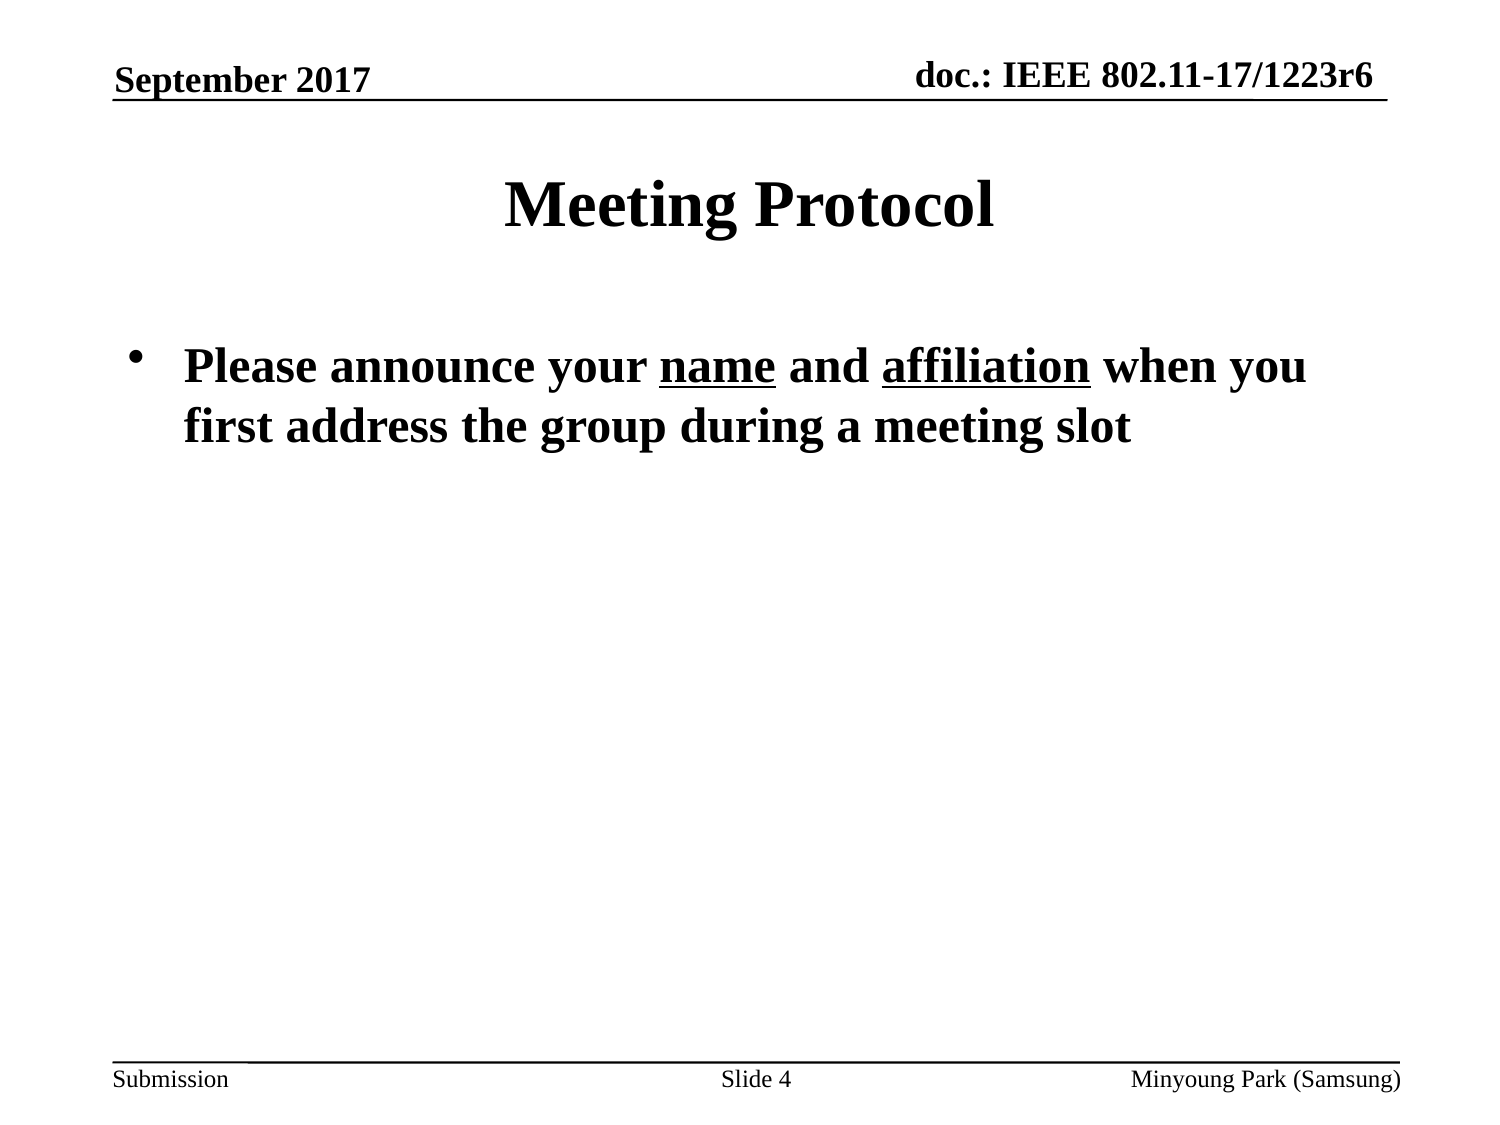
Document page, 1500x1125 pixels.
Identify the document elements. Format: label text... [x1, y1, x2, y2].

slide_number Slide 4 [712, 1061, 800, 1093]
title Meeting Protocol [112, 112, 1388, 288]
list Please announce your name and affiliation when you first address the group during a meeting slot [112, 324, 1388, 1000]
footer Minyoung Park (Samsung) [949, 1061, 1402, 1093]
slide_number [114, 54, 374, 101]
